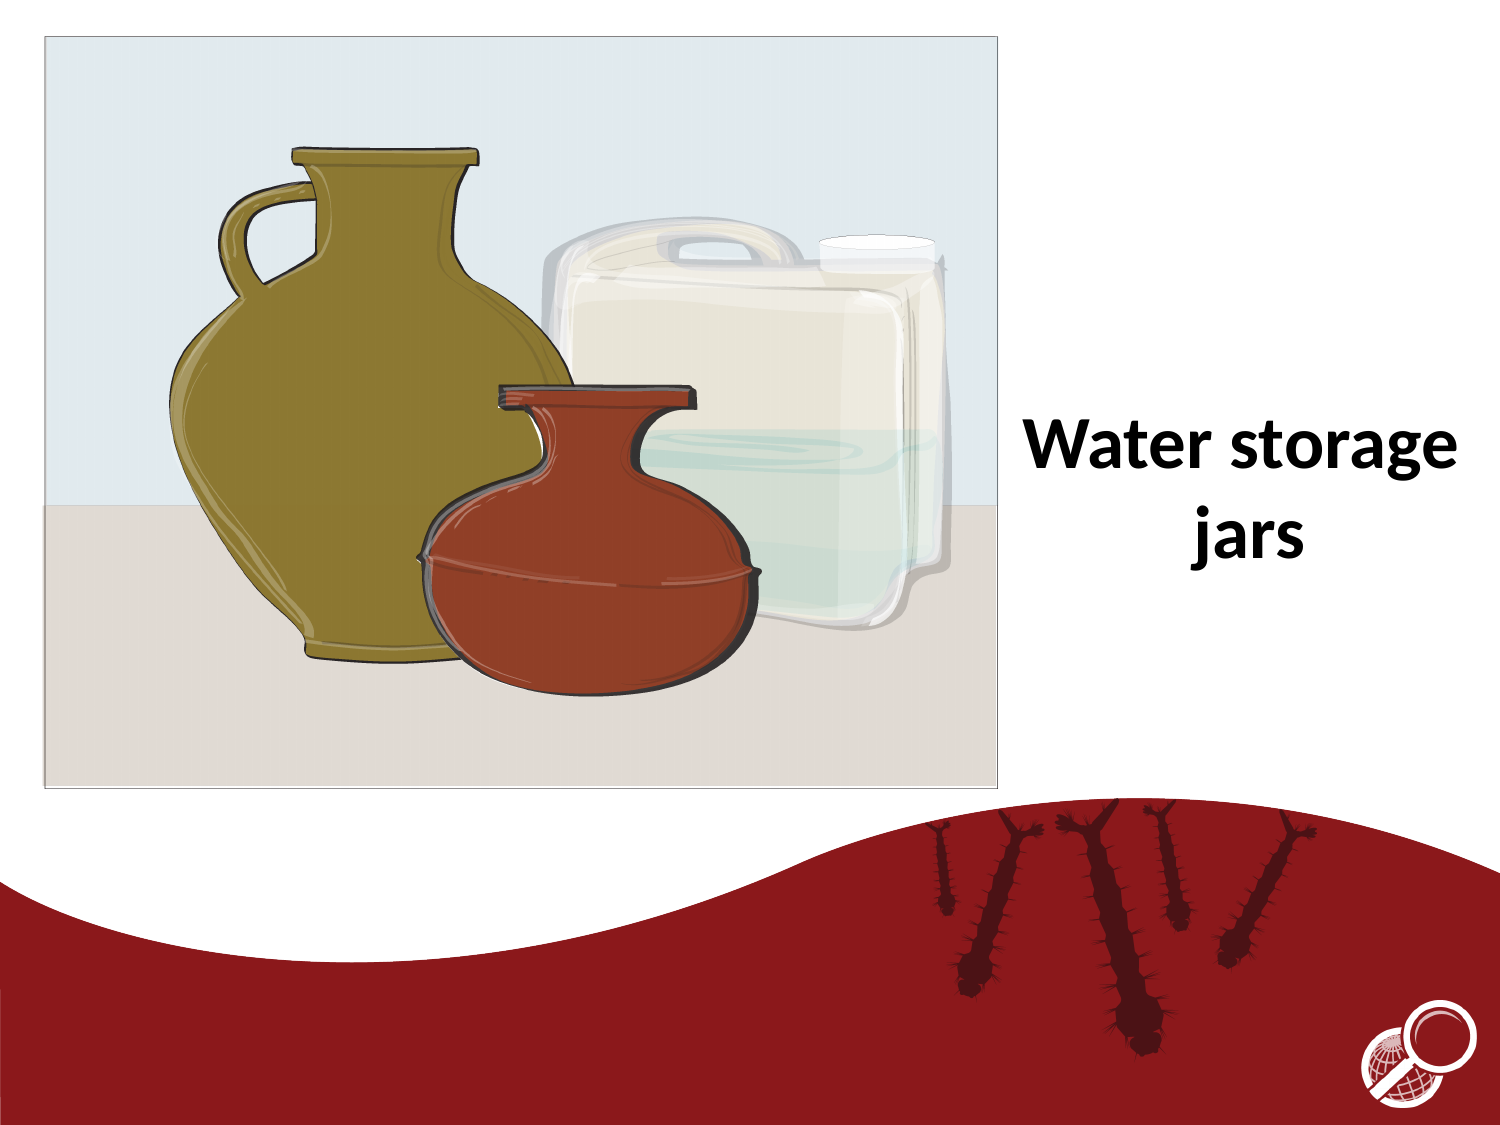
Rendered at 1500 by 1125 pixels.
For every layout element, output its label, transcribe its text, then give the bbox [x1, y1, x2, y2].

text_box Water storage jars [999, 386, 1500, 582]
picture [0, 0, 1500, 1125]
